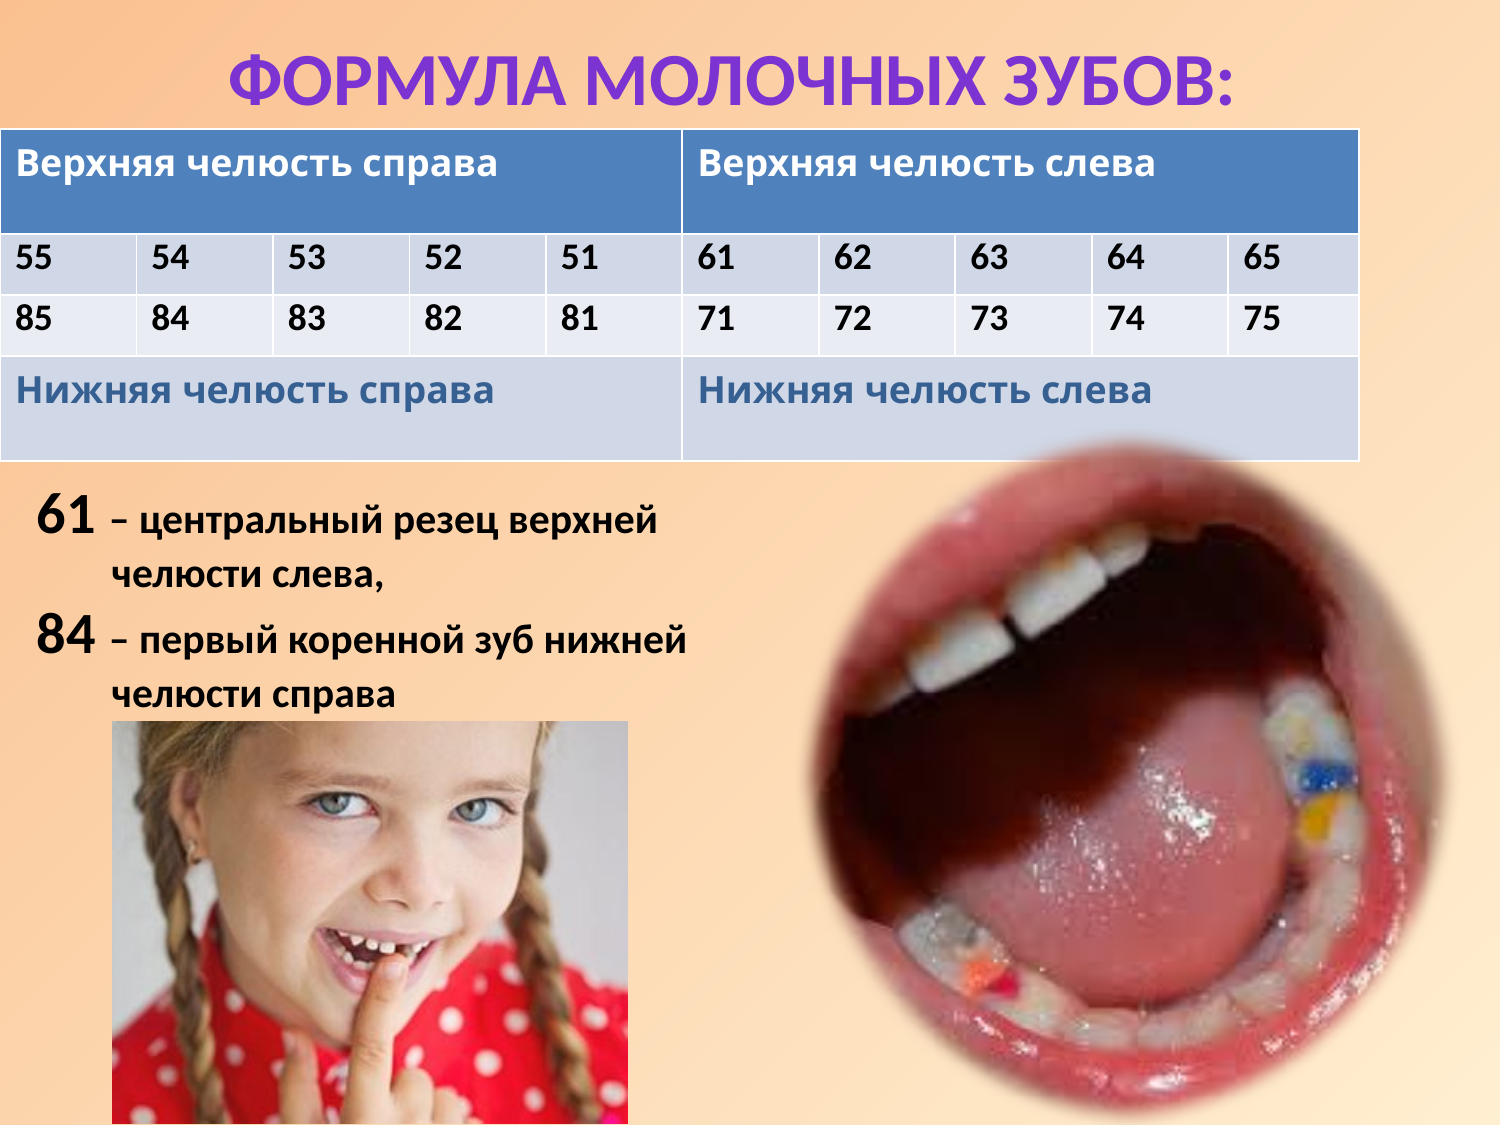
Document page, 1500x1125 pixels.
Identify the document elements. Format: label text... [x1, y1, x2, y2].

table_cell 71 [683, 296, 818, 355]
table_cell 81 [547, 296, 681, 355]
table_cell 64 [1093, 235, 1227, 294]
table_cell 62 [820, 235, 954, 294]
picture [111, 721, 628, 1125]
picture [794, 423, 1462, 1125]
table_cell Нижняя челюсть справа [1, 357, 681, 460]
table_cell 51 [547, 235, 681, 294]
table_cell 75 [1229, 296, 1358, 355]
table_cell 72 [820, 296, 954, 355]
table_header Верхняя челюсть справа [1, 130, 681, 233]
table_cell 55 [1, 235, 136, 294]
table_cell 65 [1229, 235, 1358, 294]
text_box 61 – центральный резец верхней челюсти слева, 84 – первый коренной зуб нижней челюсти справа [21, 467, 773, 723]
table_cell 61 [683, 235, 818, 294]
table_cell 54 [137, 235, 272, 294]
table_cell 83 [274, 296, 409, 355]
table_cell 73 [956, 296, 1091, 355]
table_cell 52 [410, 235, 545, 294]
table_cell 63 [956, 235, 1091, 294]
table_header Верхняя челюсть слева [683, 130, 1358, 233]
table_cell 82 [410, 296, 545, 355]
text_box Формула молочных зубов: [0, 23, 1465, 129]
table_cell 85 [1, 296, 136, 355]
table_cell 84 [137, 296, 272, 355]
table_cell 53 [274, 235, 409, 294]
table_cell 74 [1093, 296, 1227, 355]
table_cell Нижняя челюсть слева [683, 357, 1358, 460]
